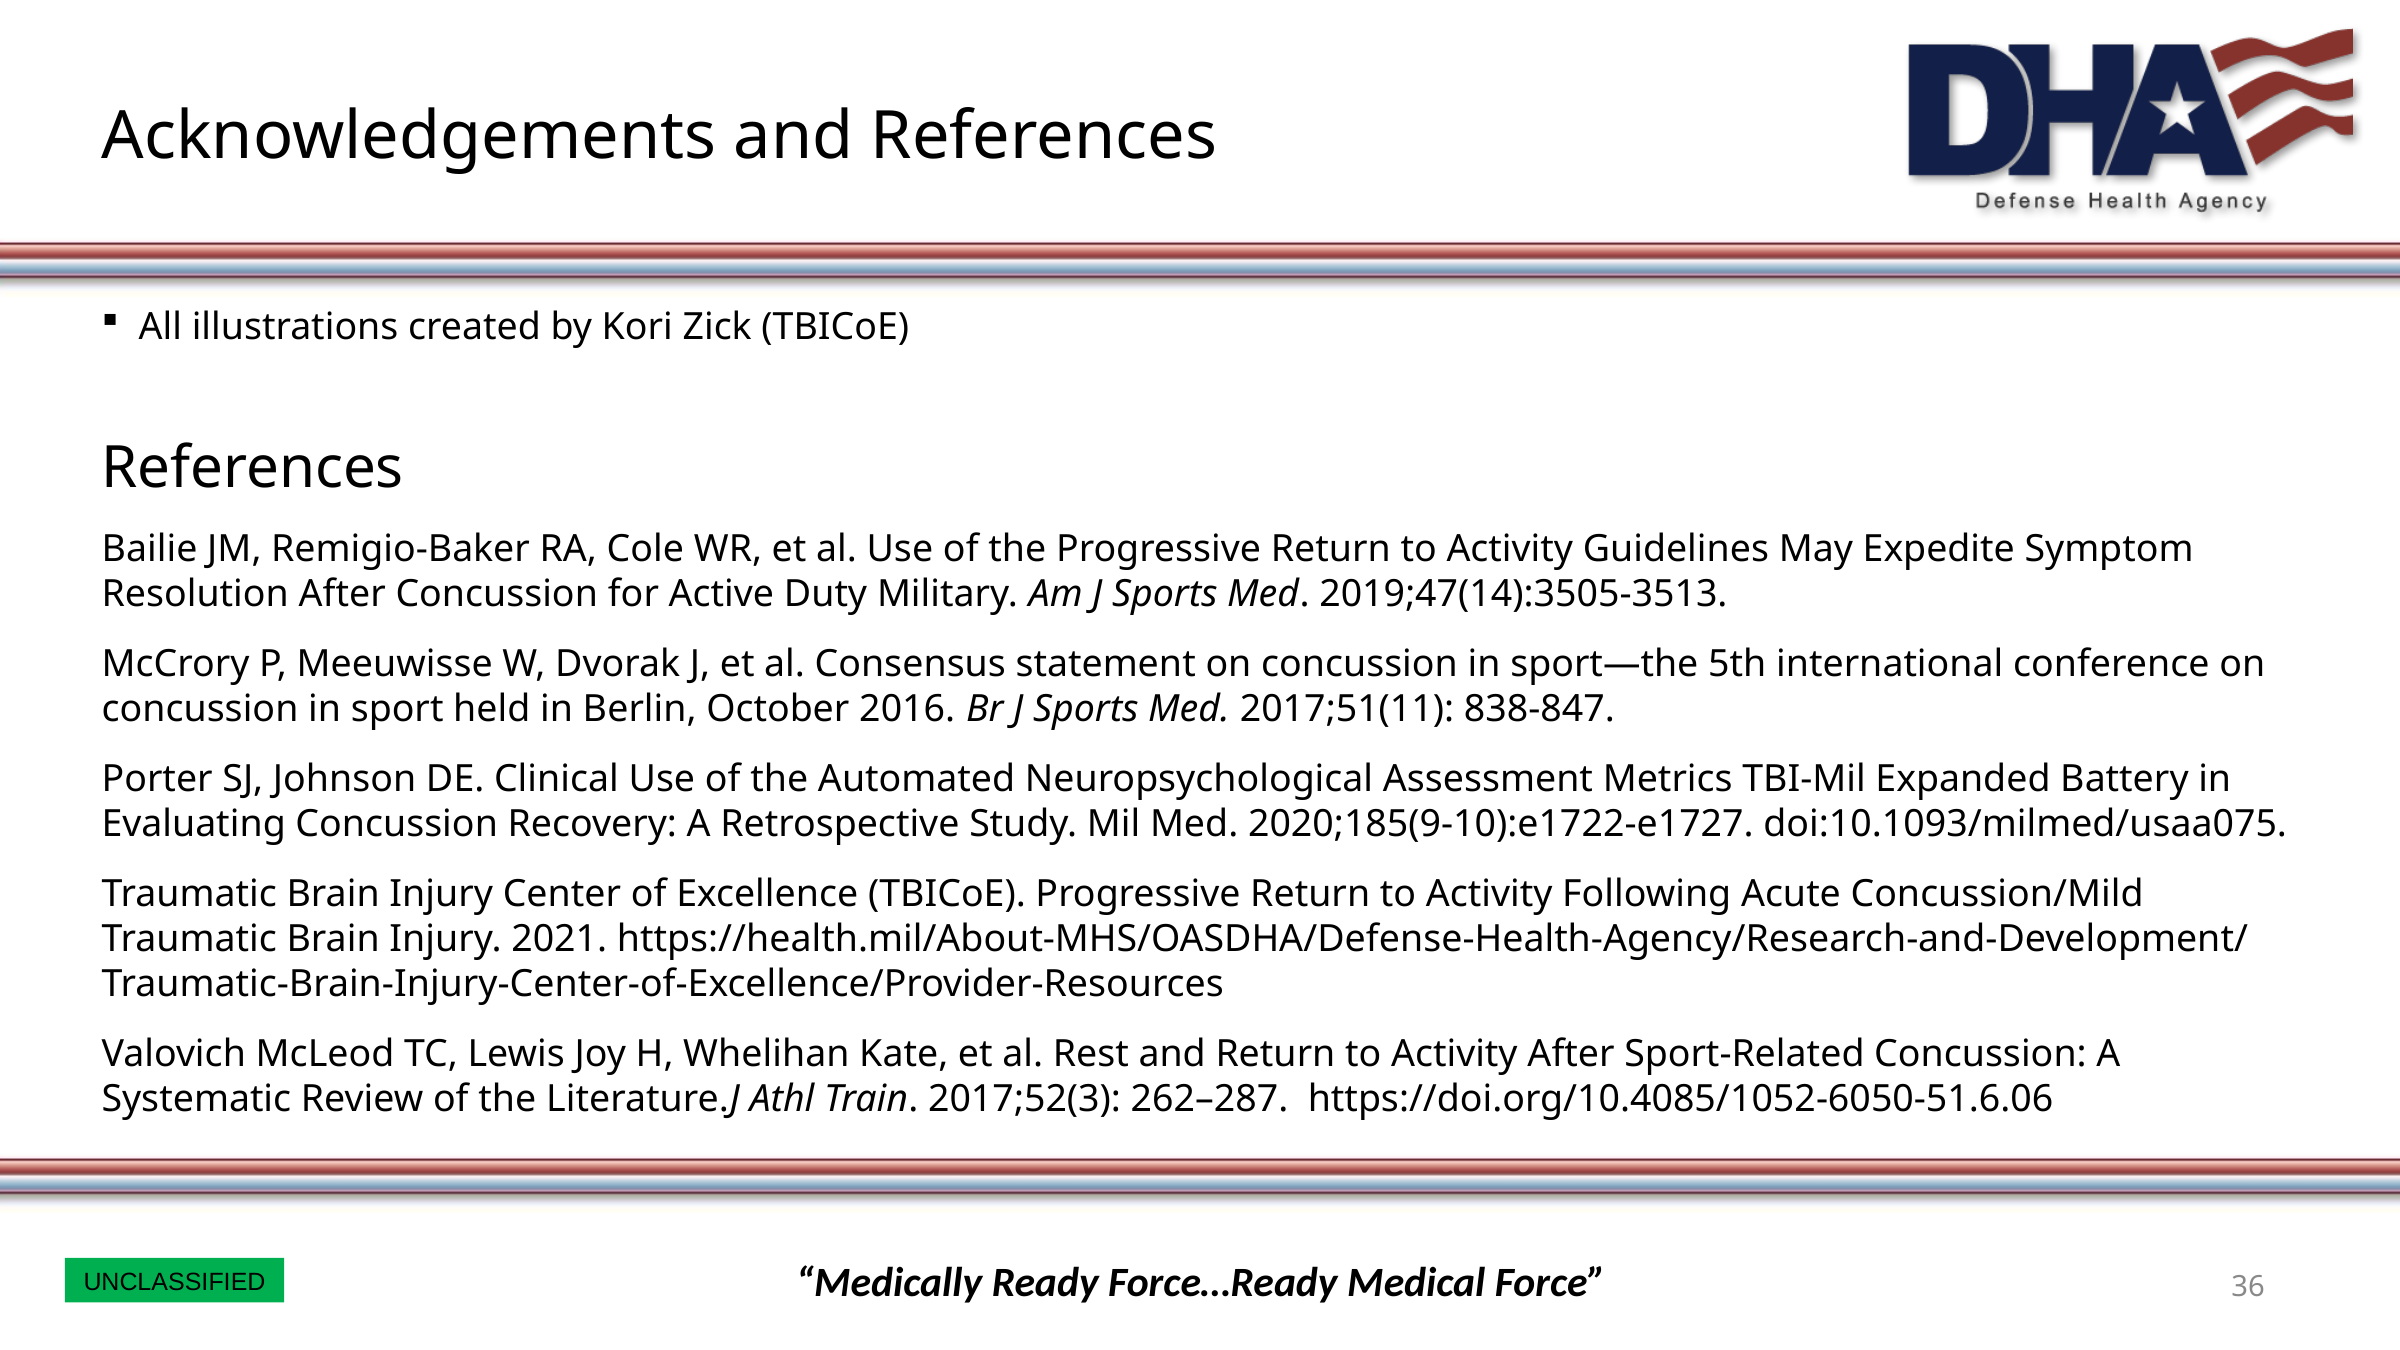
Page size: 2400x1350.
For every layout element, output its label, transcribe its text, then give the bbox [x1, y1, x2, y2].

picture [0, 1153, 2400, 1213]
slide_number 36 [2000, 1251, 2280, 1324]
list All illustrations created by Kori Zick (TBICoE) References Bailie JM, Remigio-Baker RA, Cole WR, et al. Use of the Progressive Return to Activity Guidelines May Expedite Symptom Resolution After Concussion for Active Duty Military. Am J Sports Med. 2019;47(14):3505-3513. McCrory P, Meeuwisse W, Dvorak J, et al. Consensus statement on concussion in sport—the 5th international conference on concussion in sport held in Berlin, October 2016. Br J Sports Med. 2017;51(11): 838-847. Porter SJ, Johnson DE. Clinical Use of the Automated Neuropsychological Assessment Metrics TBI-Mil Expanded Battery in Evaluating Concussion Recovery: A Retrospective Study. Mil Med. 2020;185(9-10):e1722-e1727. doi:10.1093/milmed/usaa075. Traumatic Brain Injury Center of Excellence (TBICoE). Progressive Return to Activity Following Acute Concussion/Mild Traumatic Brain Injury. 2021. https://health.mil/About-MHS/OASDHA/Defense-Health-Agency/Research-and-Development/Traumatic-Brain-Injury-Center-of-Excellence/Provider-Resources Valovich McLeod TC, Lewis Joy H, Whelihan Kate, et al. Rest and Return to Activity After Sport-Related Concussion: A Systematic Review of the Literature.J Athl Train. 2017;52(3): 262–287. https://doi.org/10.4085/1052-6050-51.6.06 [86, 295, 2307, 1195]
picture [0, 237, 2400, 297]
title Acknowledgements and References [86, 84, 1743, 239]
picture [1908, 28, 2353, 213]
